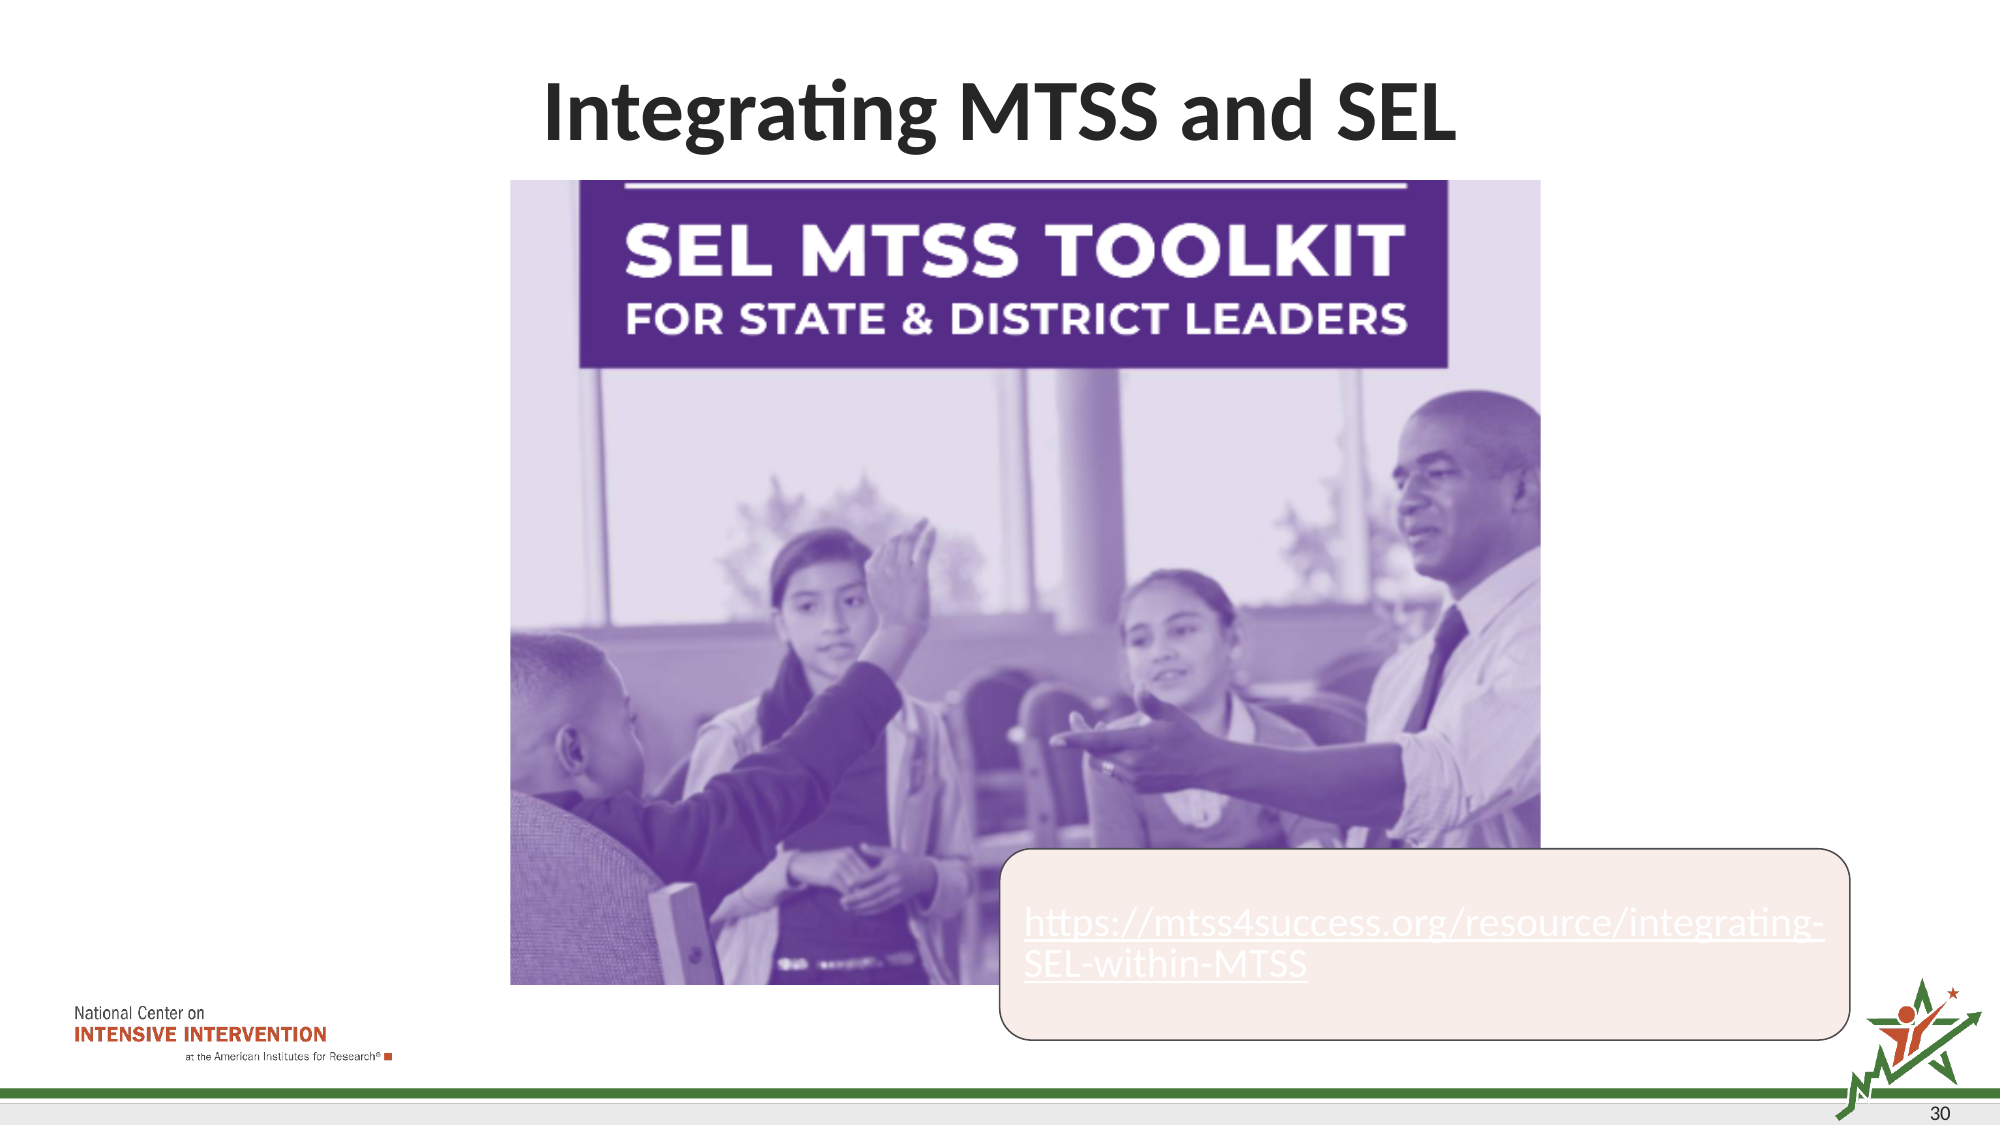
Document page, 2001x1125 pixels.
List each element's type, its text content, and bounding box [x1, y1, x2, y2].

picture [0, 0, 2000, 1125]
title Integrating MTSS and SEL [75, 0, 1925, 210]
text_box https://mtss4success.org/resource/integrating-SEL-within-MTSS [998, 847, 1851, 1042]
slide_number 30 [1925, 1099, 1951, 1125]
